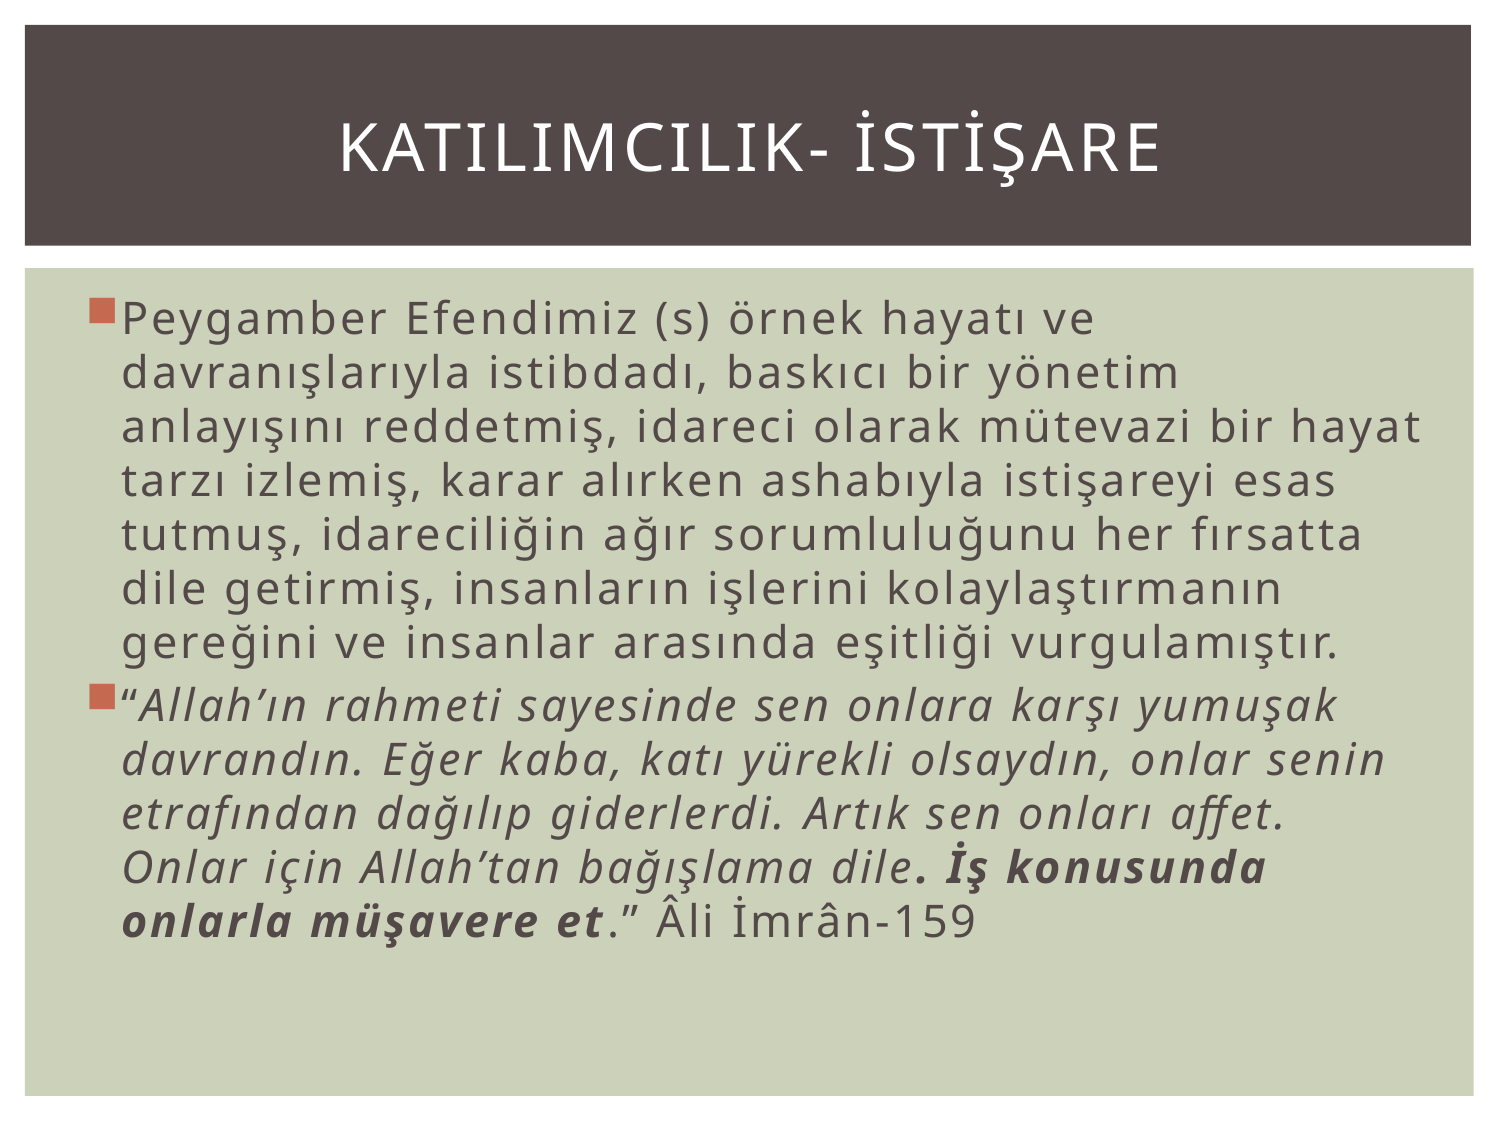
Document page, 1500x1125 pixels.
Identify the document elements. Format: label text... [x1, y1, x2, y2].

title KATILIMCILIK- İSTİŞARE [62, 58, 1438, 232]
list Peygamber Efendimiz (s) örnek hayatı ve davranışlarıyla istibdadı, baskıcı bir yönetim anlayışını reddetmiş, idareci olarak mütevazi bir hayat tarzı izlemiş, karar alırken ashabıyla istişareyi esas tutmuş, idareciliğin ağır sorumluluğunu her fırsatta dile getirmiş, insanların işlerini kolaylaştırmanın gereğini ve insanlar arasında eşitliği vurgulamıştır. “Allah’ın rahmeti sayesinde sen onlara karşı yumuşak davrandın. Eğer kaba, katı yürekli olsaydın, onlar senin etrafından dağılıp giderlerdi. Artık sen onları affet. Onlar için Allah’tan bağışlama dile. İş konusunda onlarla müşavere et.” Âli İmrân-159 [62, 281, 1442, 1005]
